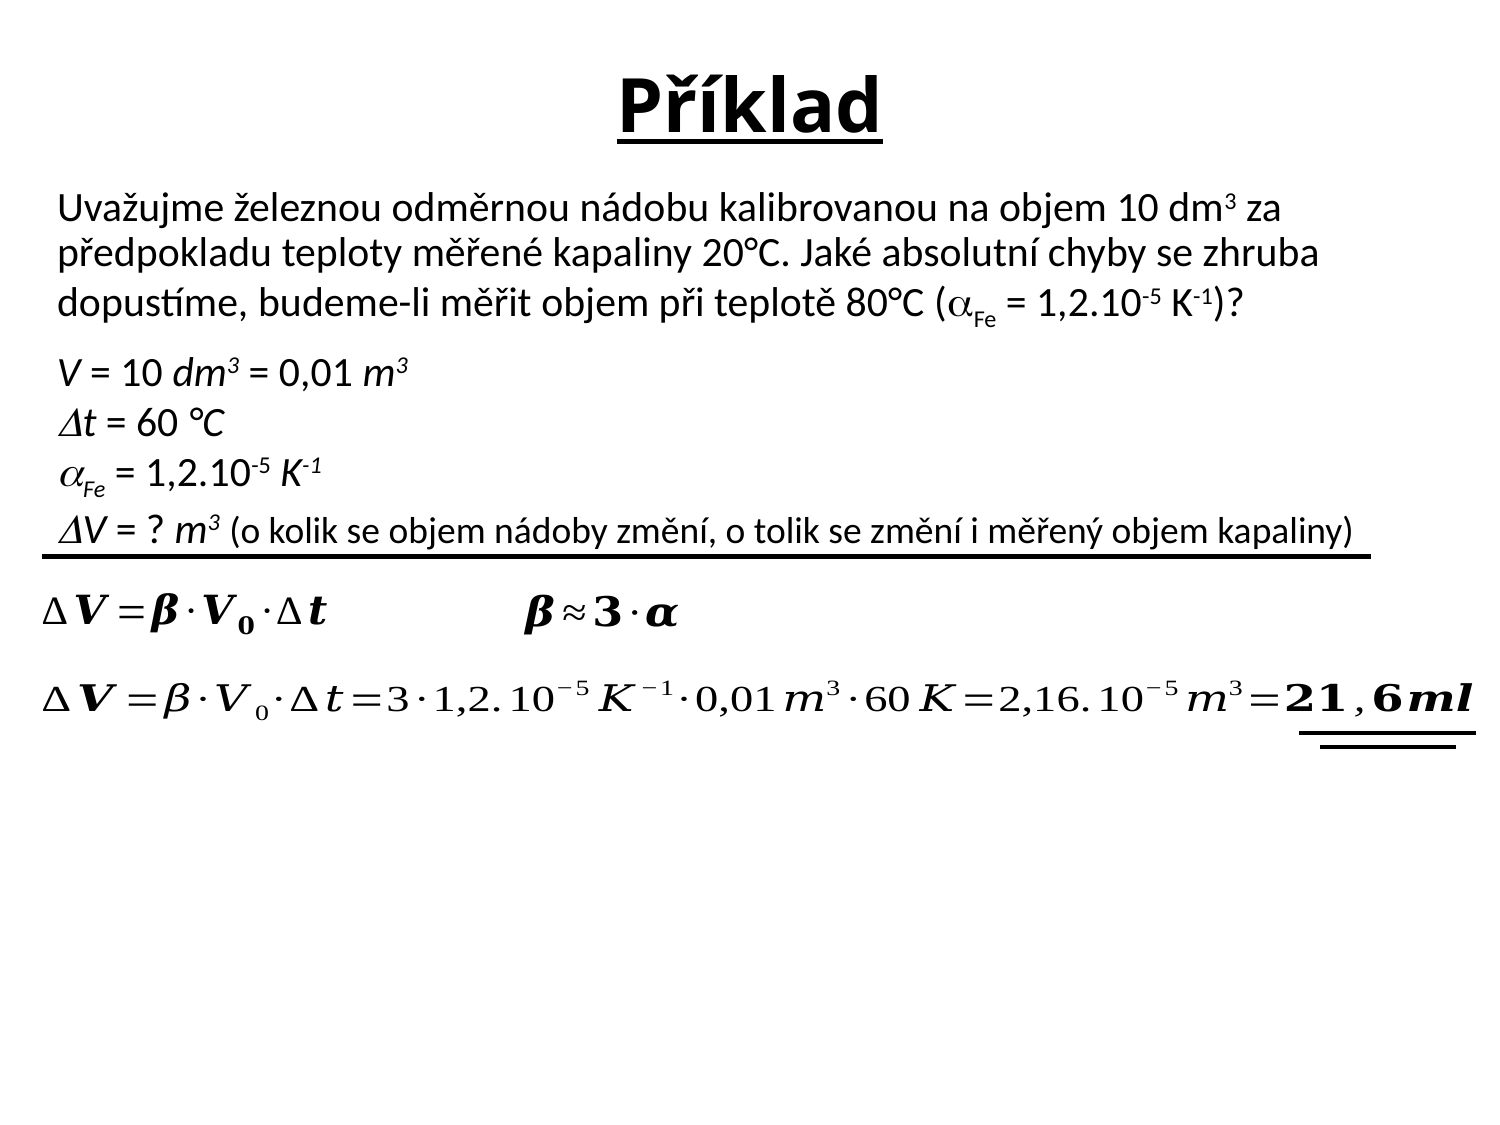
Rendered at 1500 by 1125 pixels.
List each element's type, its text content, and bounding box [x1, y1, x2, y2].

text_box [42, 589, 682, 640]
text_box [42, 337, 1389, 557]
title Příklad [103, 0, 1397, 178]
list Uvažujme železnou odměrnou nádobu kalibrovanou na objem 10 dm3 za předpokladu teploty měřené kapaliny 20°C. Jaké absolutní chyby se zhruba dopustíme, budeme-li měřit objem při teplotě 80°C (Fe = 1,2.10-5 K-1)? [42, 178, 1460, 338]
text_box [42, 674, 1477, 747]
